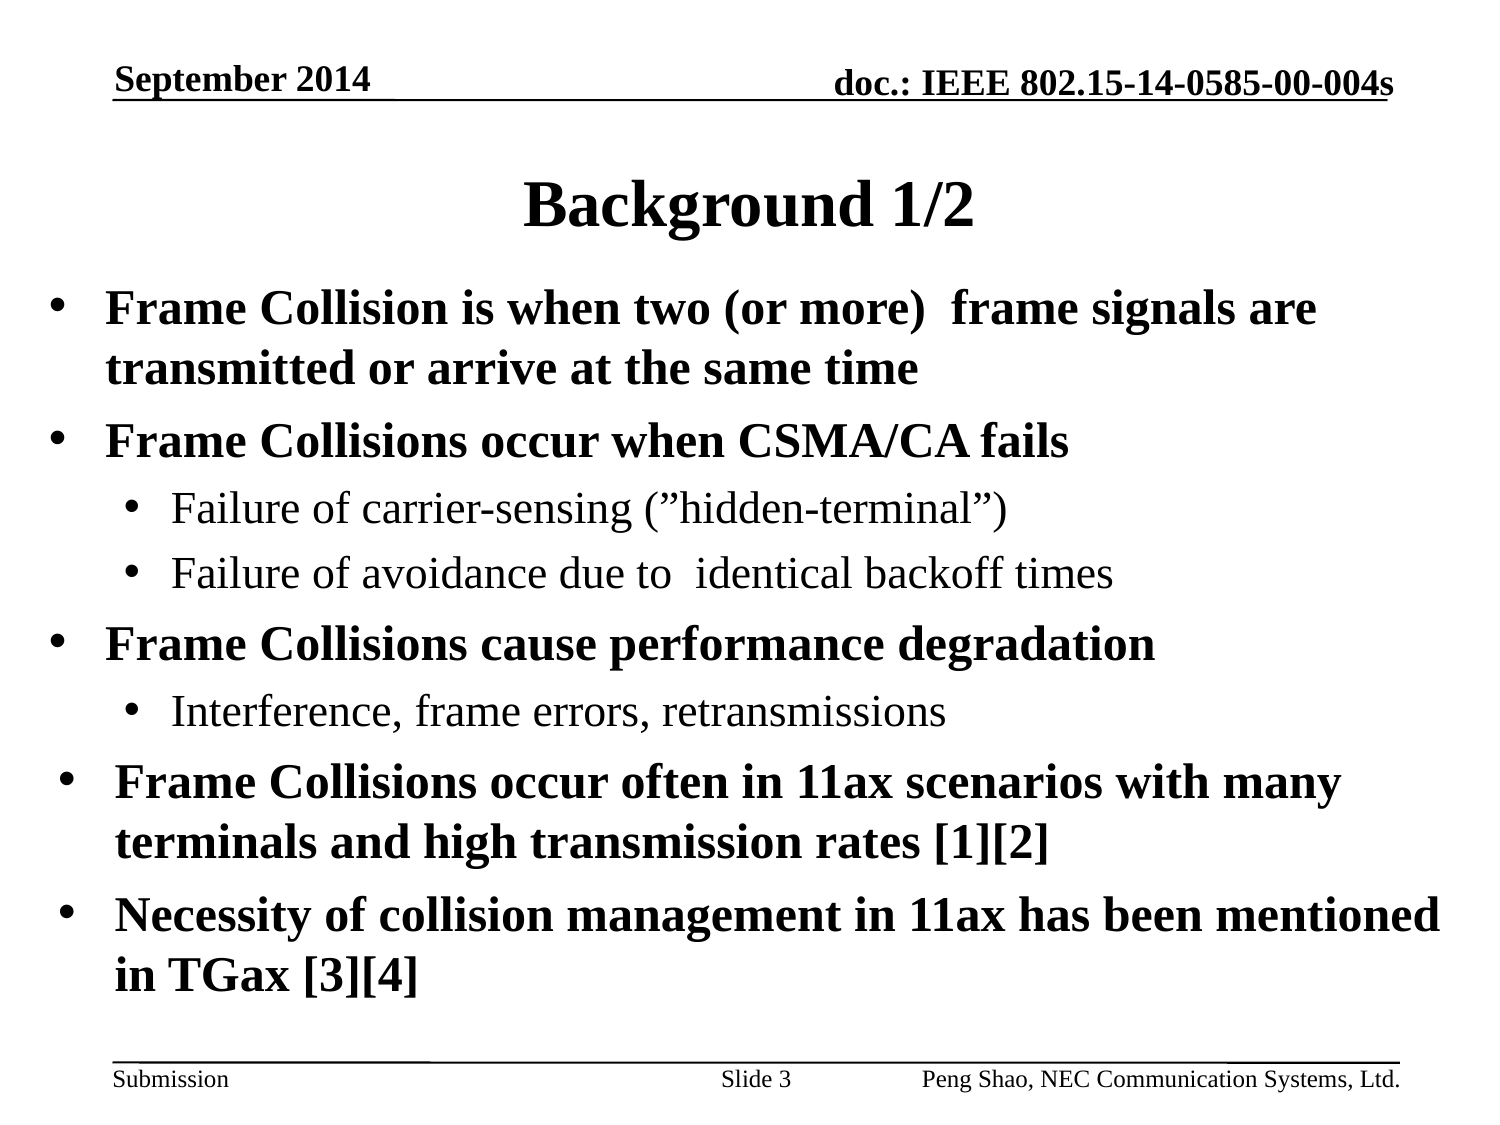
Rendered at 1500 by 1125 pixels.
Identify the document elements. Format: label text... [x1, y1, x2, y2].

list Frame Collision is when two (or more) frame signals are transmitted or arrive at the same time Frame Collisions occur when CSMA/CA fails Failure of carrier-sensing (”hidden-terminal”) Failure of avoidance due to identical backoff times Frame Collisions cause performance degradation Interference, frame errors, retransmissions Frame Collisions occur often in 11ax scenarios with many terminals and high transmission rates [1][2] Necessity of collision management in 11ax has been mentioned in TGax [3][4] [33, 266, 1500, 943]
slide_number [114, 54, 423, 100]
slide_number Slide 3 [712, 1061, 800, 1123]
title Background 1/2 [112, 112, 1388, 266]
footer Peng Shao, NEC Communication Systems, Ltd. [878, 1061, 1402, 1093]
